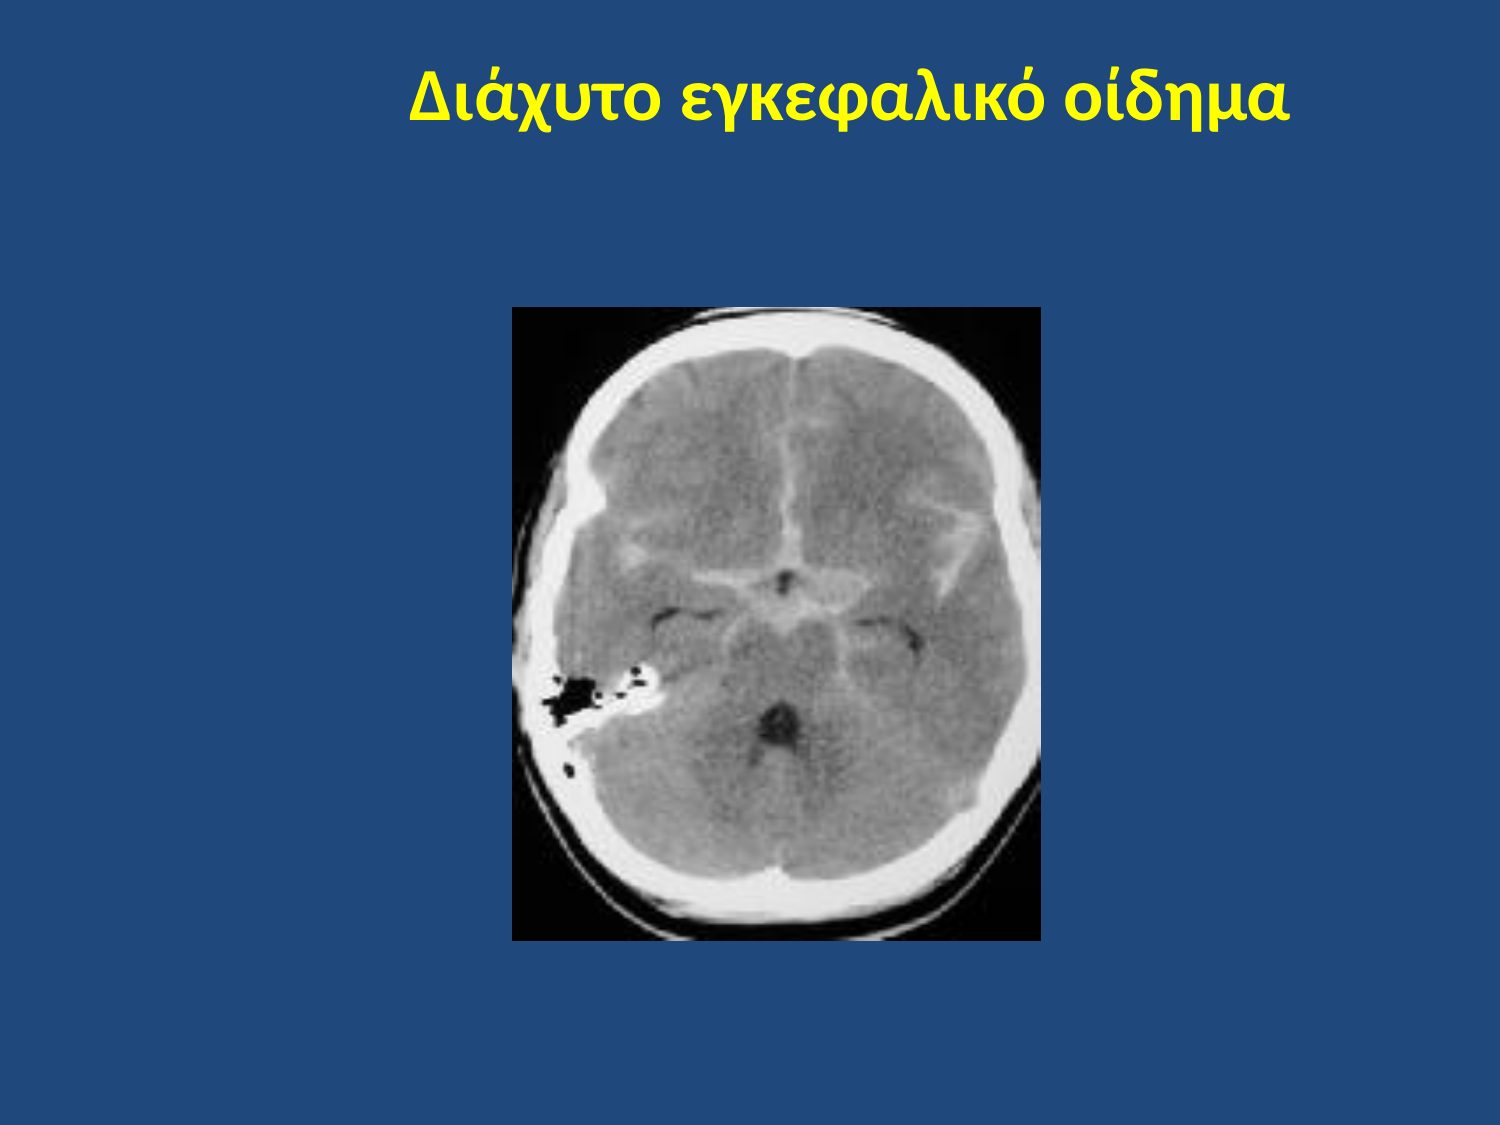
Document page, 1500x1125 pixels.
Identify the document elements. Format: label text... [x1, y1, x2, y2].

picture [512, 307, 1041, 941]
list Διάχυτο εγκεφαλικό οίδημα [49, 37, 1451, 1001]
